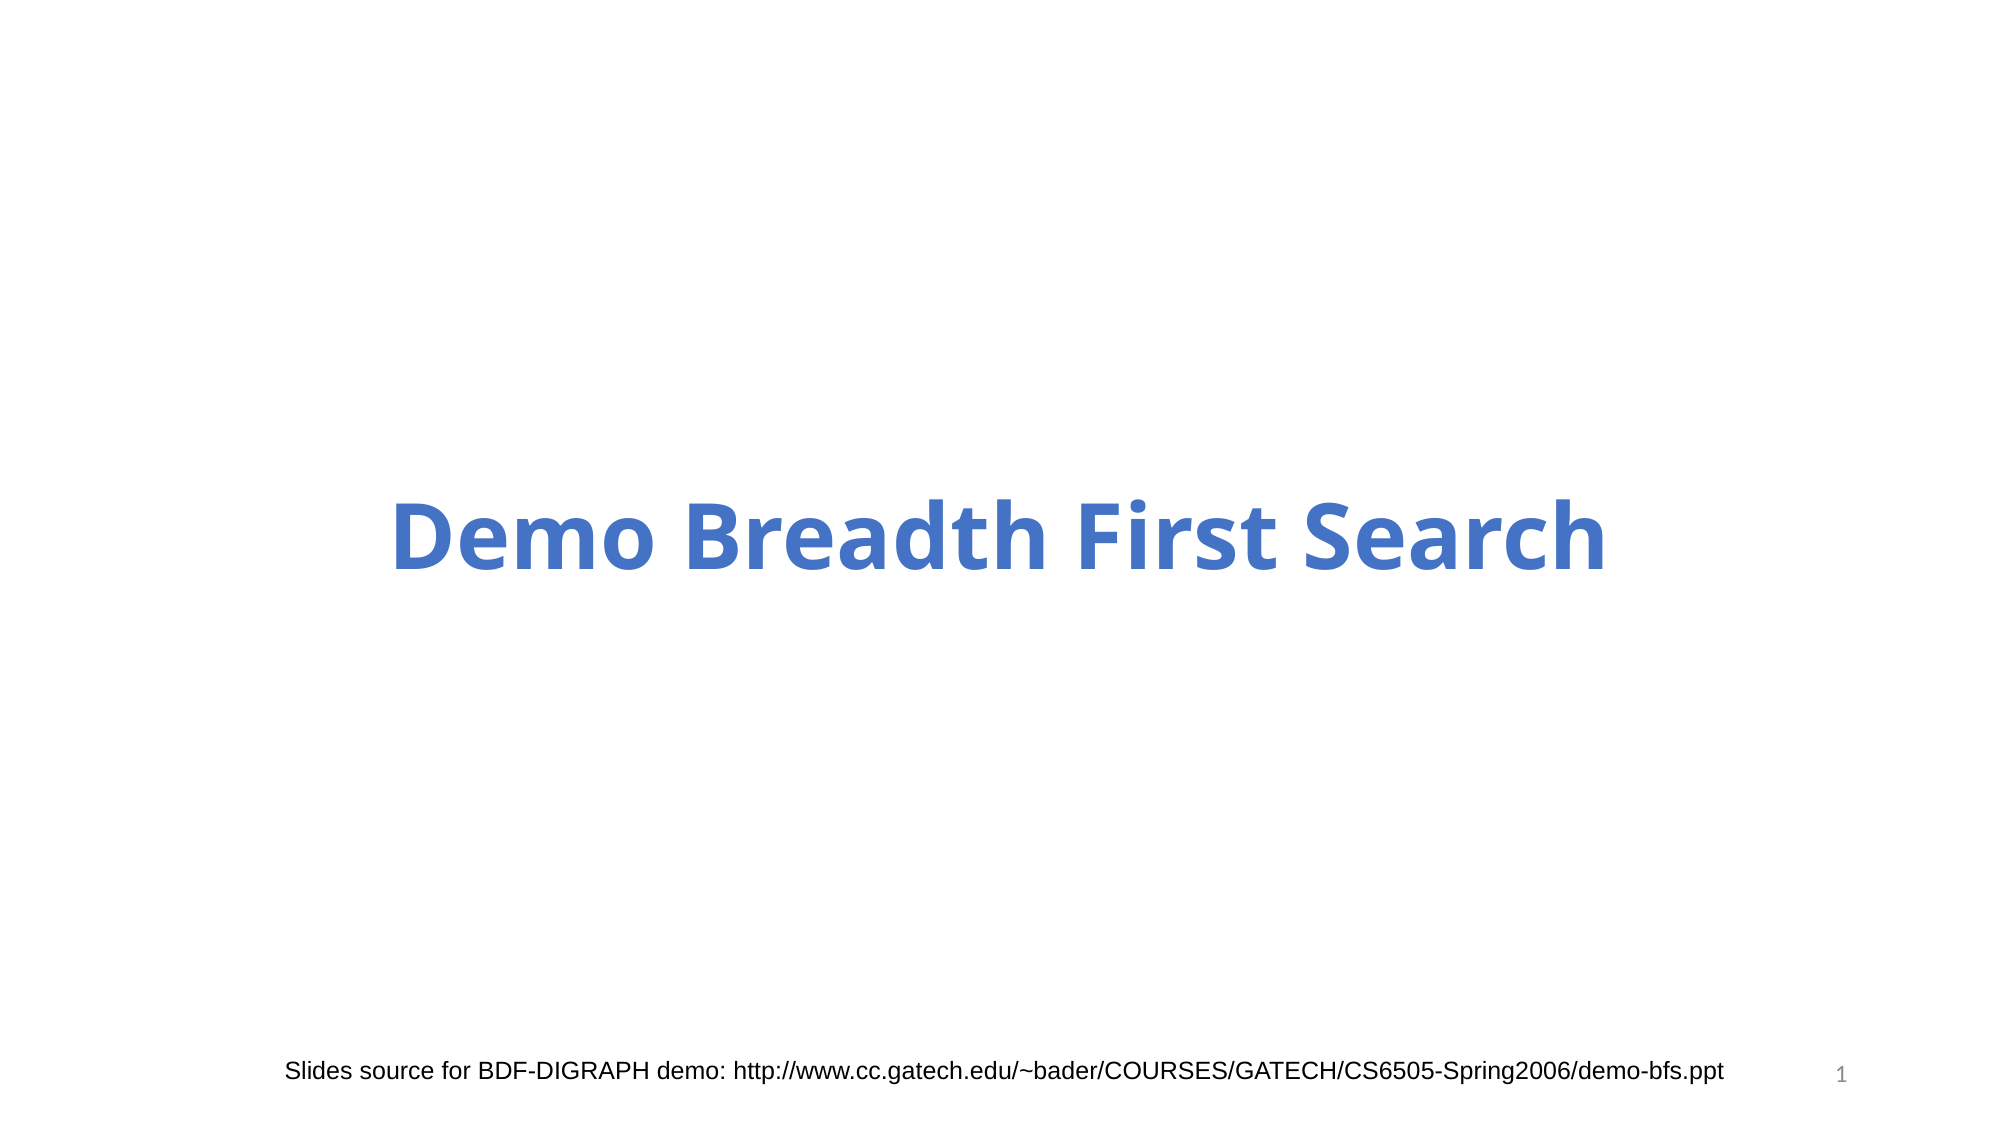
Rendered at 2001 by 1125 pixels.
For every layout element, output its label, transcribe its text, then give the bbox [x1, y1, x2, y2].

title Demo Breadth First Search [249, 205, 1750, 597]
text_box Slides source for BDF-DIGRAPH demo: http://www.cc.gatech.edu/~bader/COURSES/GATECH/CS6505-Spring2006/demo-bfs.ppt [267, 1046, 1412, 1092]
slide_number 1 [1412, 1042, 1863, 1103]
